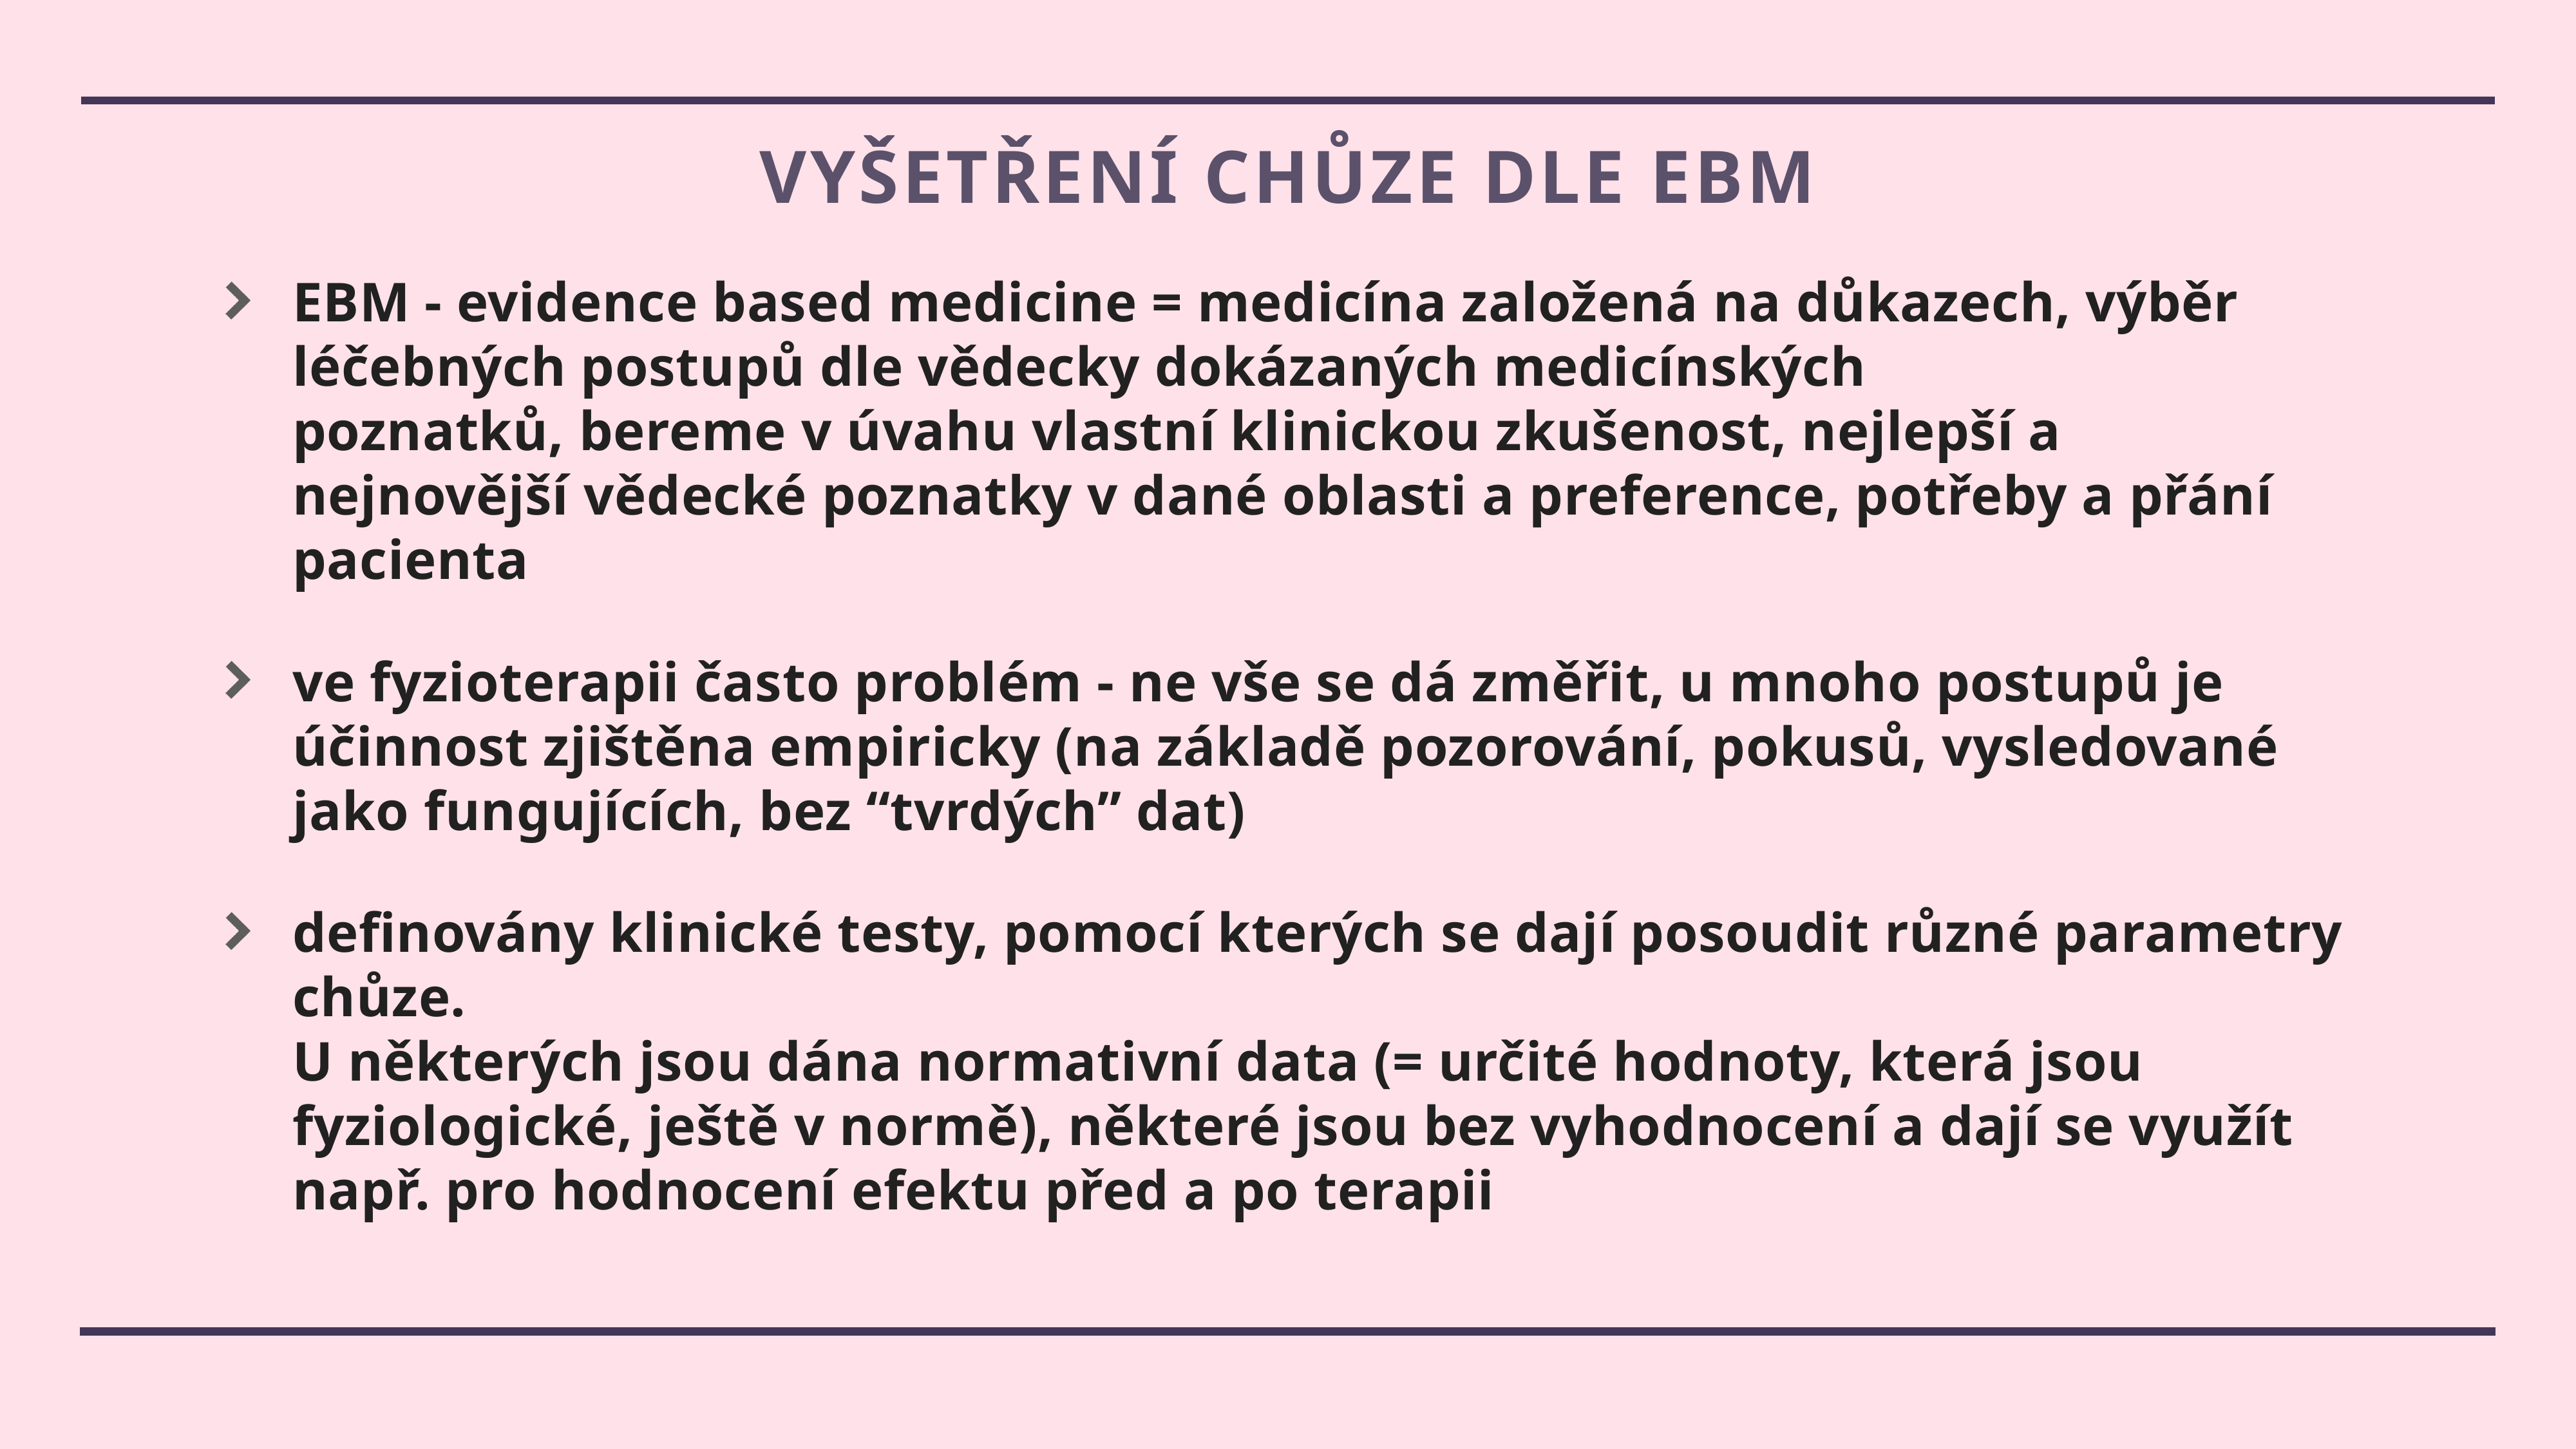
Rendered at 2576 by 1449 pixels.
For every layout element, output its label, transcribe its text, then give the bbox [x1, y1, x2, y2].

title Vyšetření chůze dle ebm [220, 135, 2356, 310]
picture [225, 310, 251, 319]
picture [225, 661, 251, 699]
list EBM - evidence based medicine = medicína založená na důkazech, výběr léčebných postupů dle vědecky dokázaných medicínských poznatků, bereme v úvahu vlastní klinickou zkušenost, nejlepší a nejnovější vědecké poznatky v dané oblasti a preference, potřeby a přání pacienta ve fyzioterapii často problém - ne vše se dá změřit, u mnoho postupů je účinnost zjištěna empiricky (na základě pozorování, pokusů, vysledované jako fungujících, bez “tvrdých” dat) definovány klinické testy, pomocí kterých se dají posoudit různé parametry chůze. U některých jsou dána normativní data (= určité hodnoty, která jsou fyziologické, ještě v normě), některé jsou bez vyhodnocení a dají se využít např. pro hodnocení efektu před a po terapii [220, 262, 2355, 1294]
picture [225, 912, 251, 950]
